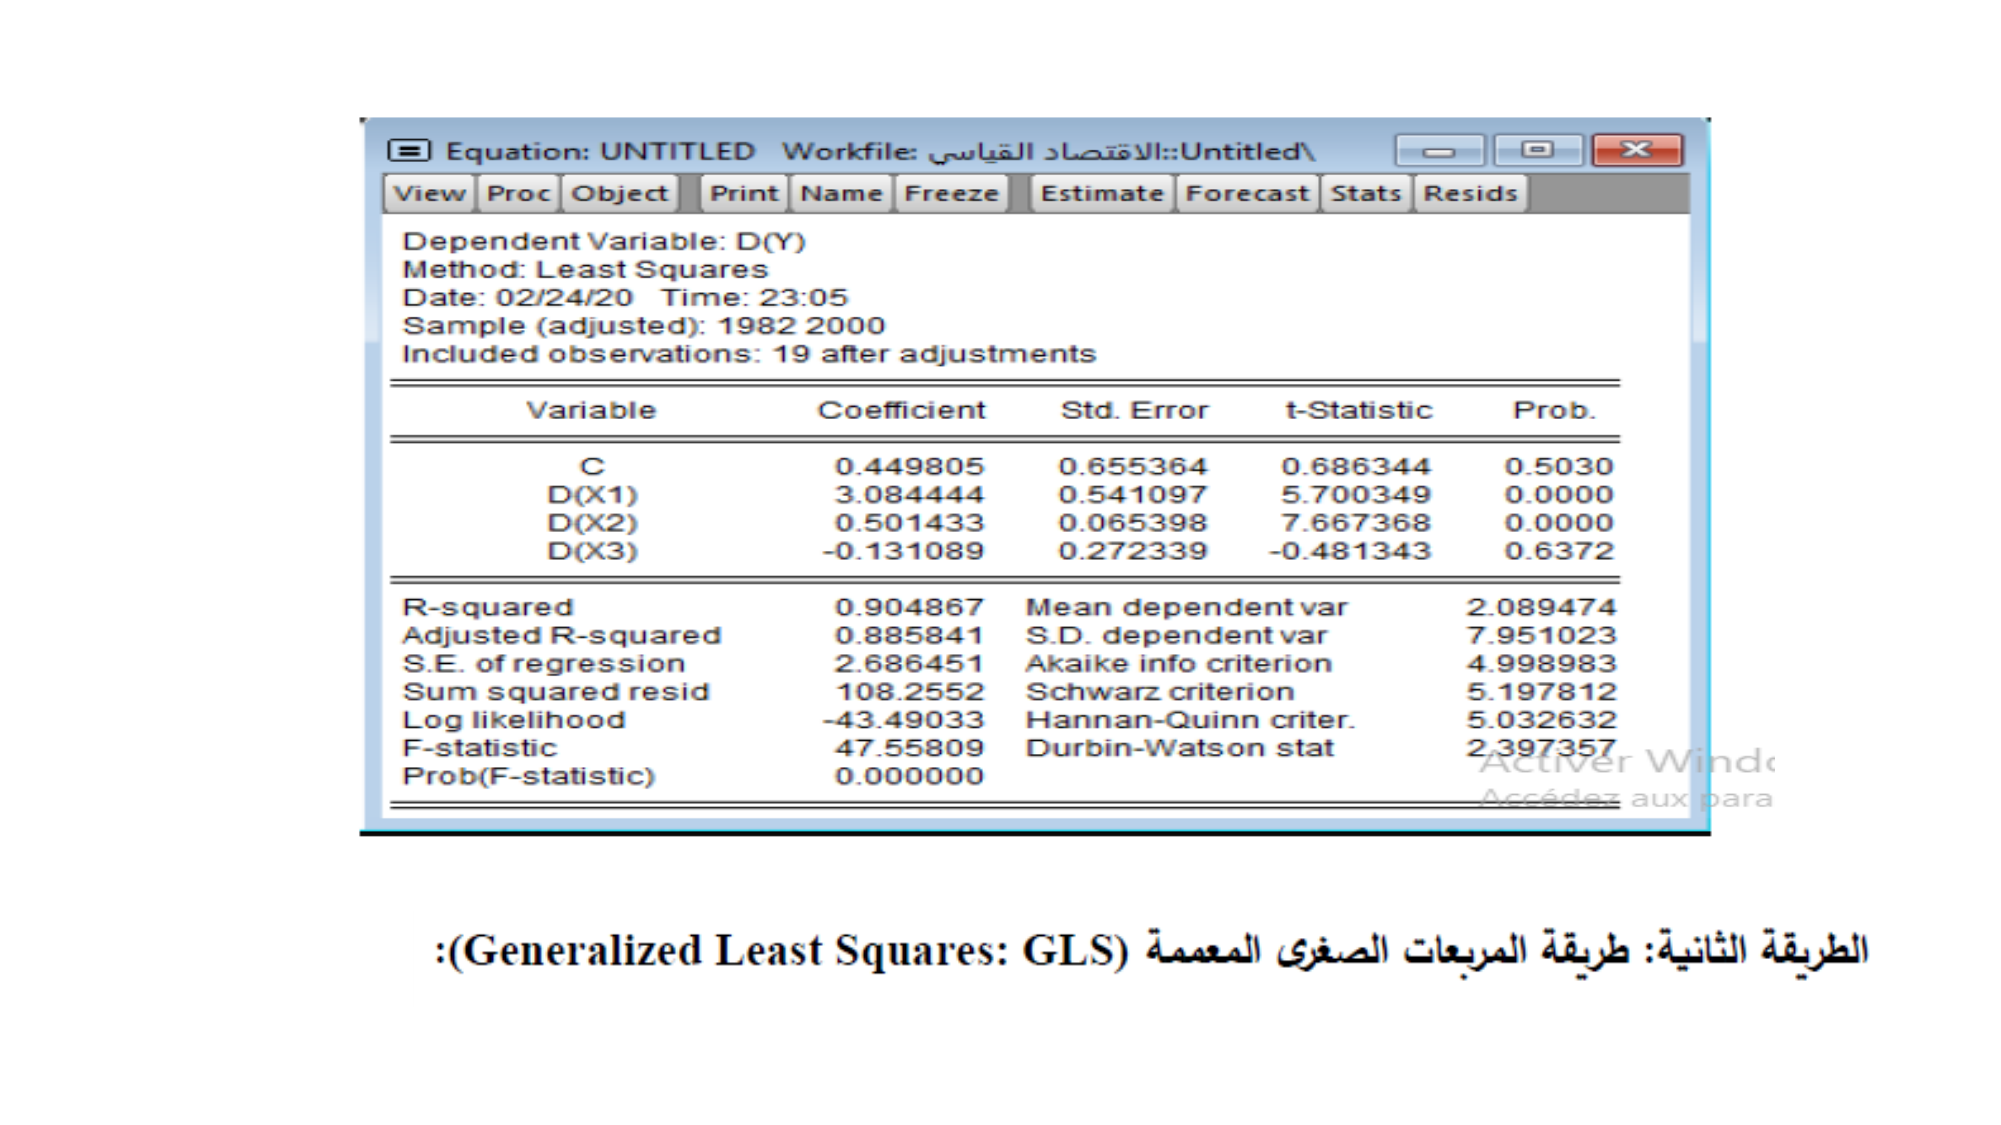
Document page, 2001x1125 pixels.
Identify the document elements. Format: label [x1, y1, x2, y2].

picture [412, 911, 1887, 1007]
picture [234, 103, 1775, 848]
